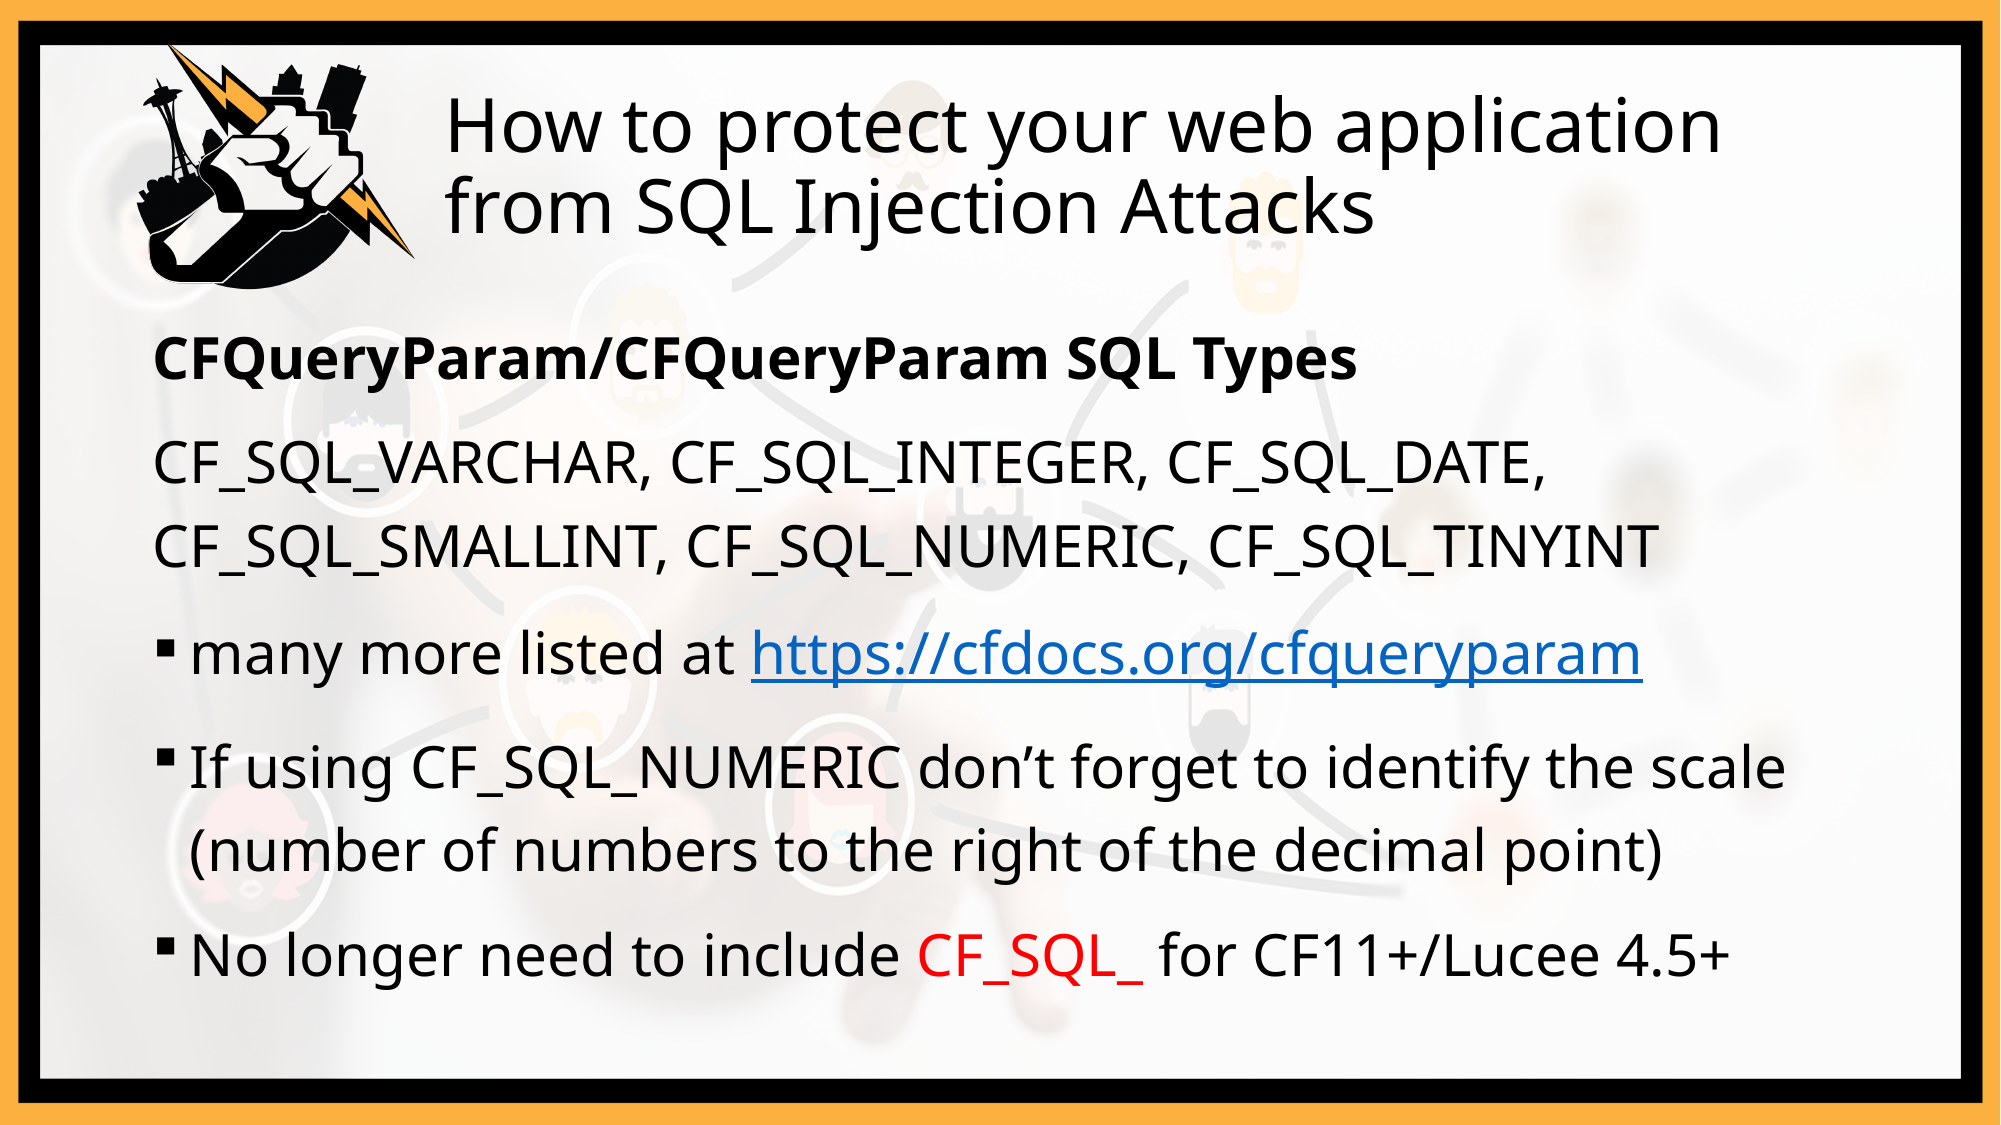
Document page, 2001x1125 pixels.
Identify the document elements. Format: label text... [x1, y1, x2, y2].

title How to protect your web application from SQL Injection Attacks [429, 59, 1863, 278]
list CFQueryParam/CFQueryParam SQL Types CF_SQL_VARCHAR, CF_SQL_INTEGER, CF_SQL_DATE, CF_SQL_SMALLINT, CF_SQL_NUMERIC, CF_SQL_TINYINT many more listed at https://cfdocs.org/cfqueryparam If using CF_SQL_NUMERIC don’t forget to identify the scale (number of numbers to the right of the decimal point) No longer need to include CF_SQL_ for CF11+/Lucee 4.5+ [137, 299, 1863, 1077]
picture [0, 0, 2001, 1125]
